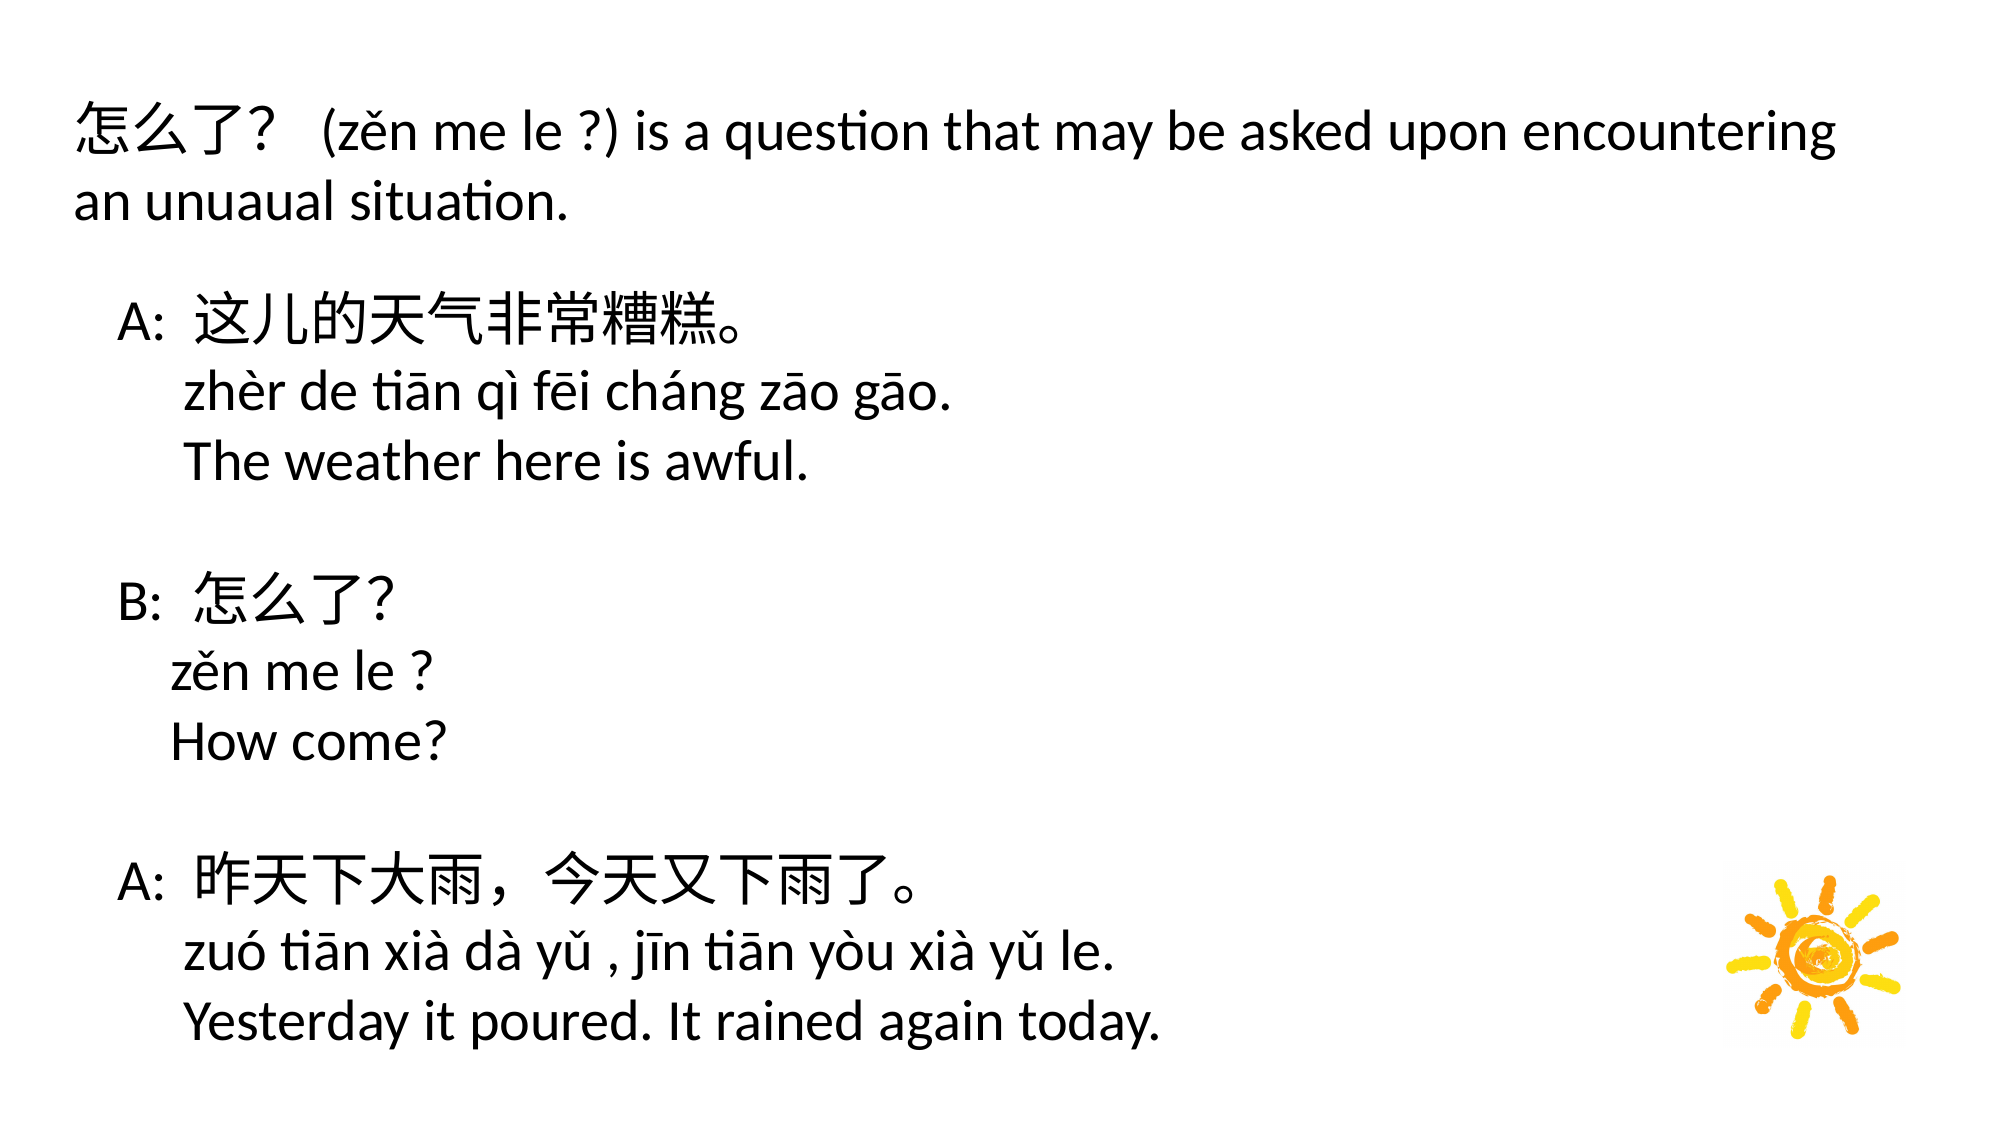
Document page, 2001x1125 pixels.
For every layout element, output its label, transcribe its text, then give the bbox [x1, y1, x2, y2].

text_box A: 这儿的天气非常糟糕。 zhèr de tiān qì fēi cháng zāo gāo. The weather here is awful. B: 怎么了？ zěn me le ? How come? A: 昨天下大雨，今天又下雨了。 zuó tiān xià dà yǔ , jīn tiān yòu xià yǔ le. Yesterday it poured. It rained again today. [102, 274, 1723, 1060]
picture [1723, 861, 1906, 1048]
text_box 怎么了？(zěn me le ?) is a question that may be asked upon encountering an unuaual situation. [58, 84, 1906, 240]
